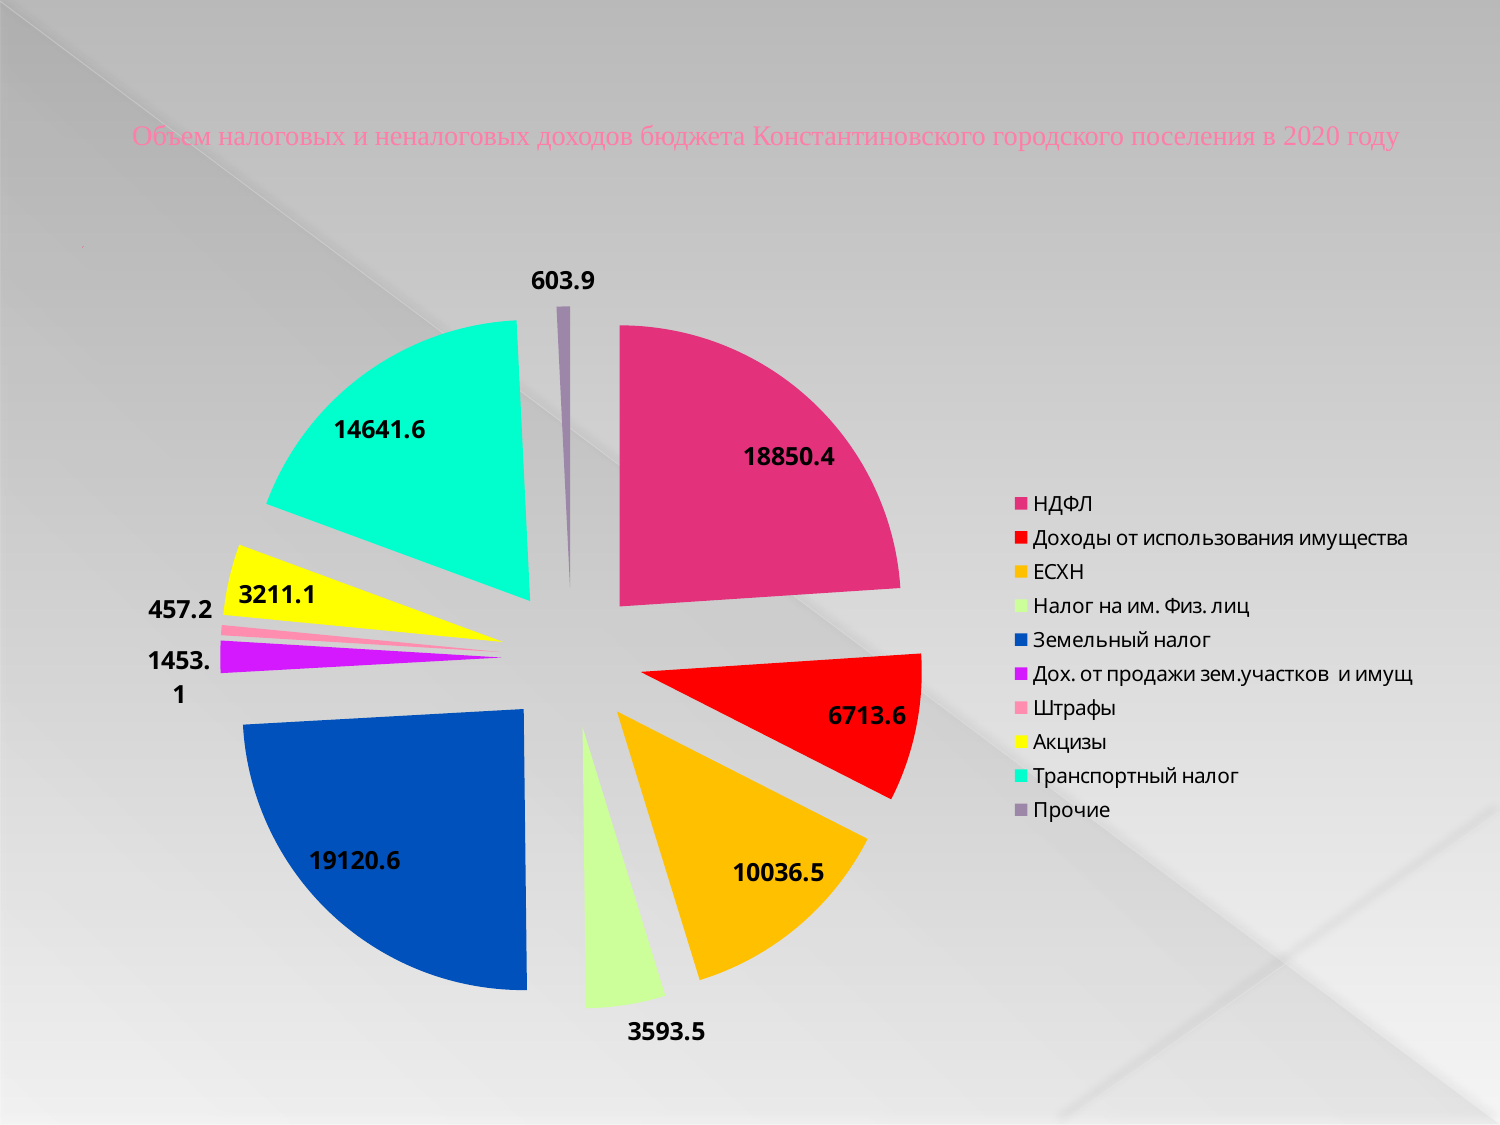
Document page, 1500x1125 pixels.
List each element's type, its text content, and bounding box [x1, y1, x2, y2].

title Объем налоговых и неналоговых доходов бюджета Константиновского городского поселения в 2020 году [75, 43, 1425, 200]
chart [81, 245, 1433, 1067]
